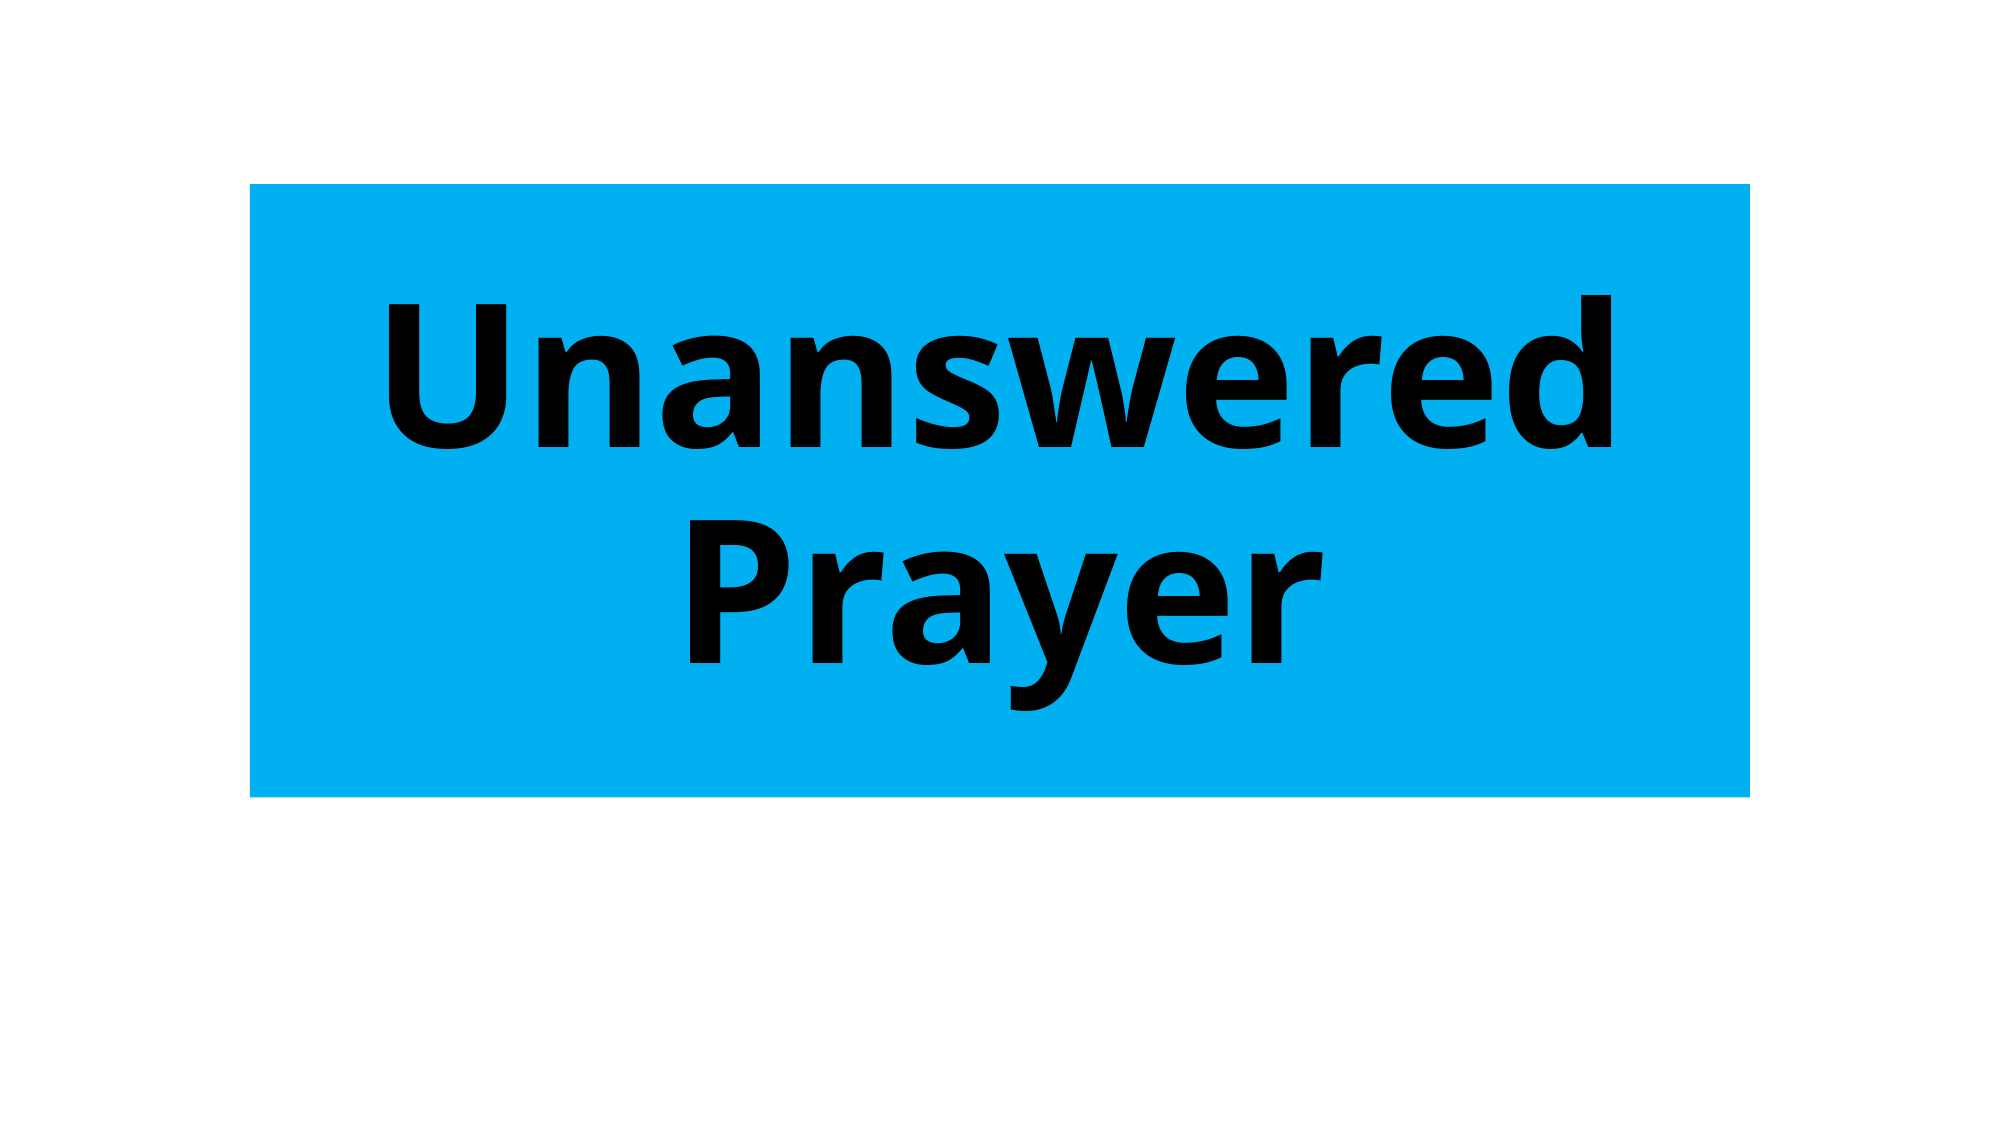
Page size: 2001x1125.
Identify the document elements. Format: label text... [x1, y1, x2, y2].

title Unanswered Prayer [249, 184, 1750, 798]
